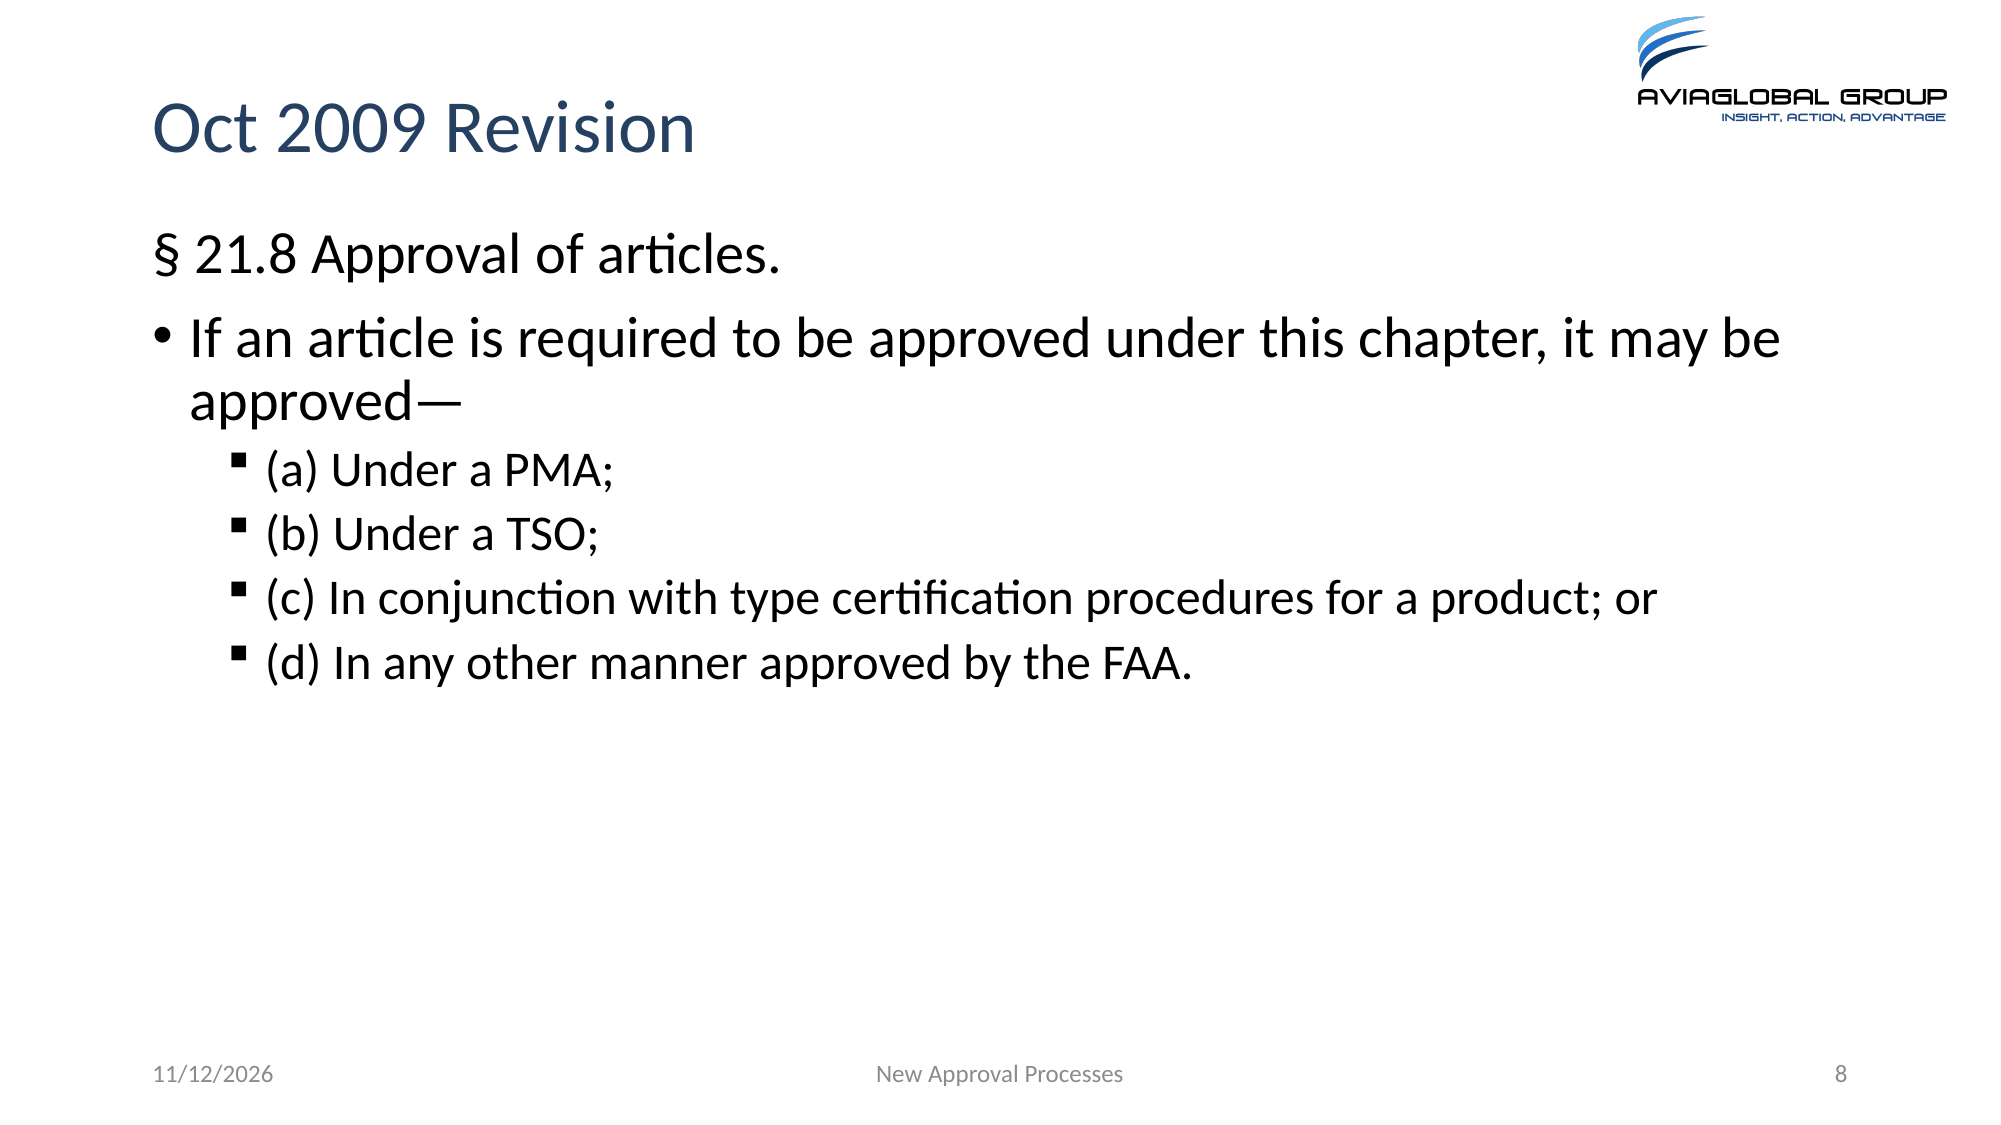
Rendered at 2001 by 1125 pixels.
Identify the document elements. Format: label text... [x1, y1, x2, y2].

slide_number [137, 1042, 588, 1103]
picture [1622, 4, 1965, 132]
slide_number 8 [1412, 1042, 1863, 1103]
title Oct 2009 Revision [137, 64, 1618, 193]
list § 21.8 Approval of articles. If an article is required to be approved under this chapter, it may be approved— (a) Under a PMA; (b) Under a TSO; (c) In conjunction with type certification procedures for a product; or (d) In any other manner approved by the FAA. [137, 215, 1863, 1014]
footer New Approval Processes [662, 1042, 1338, 1103]
